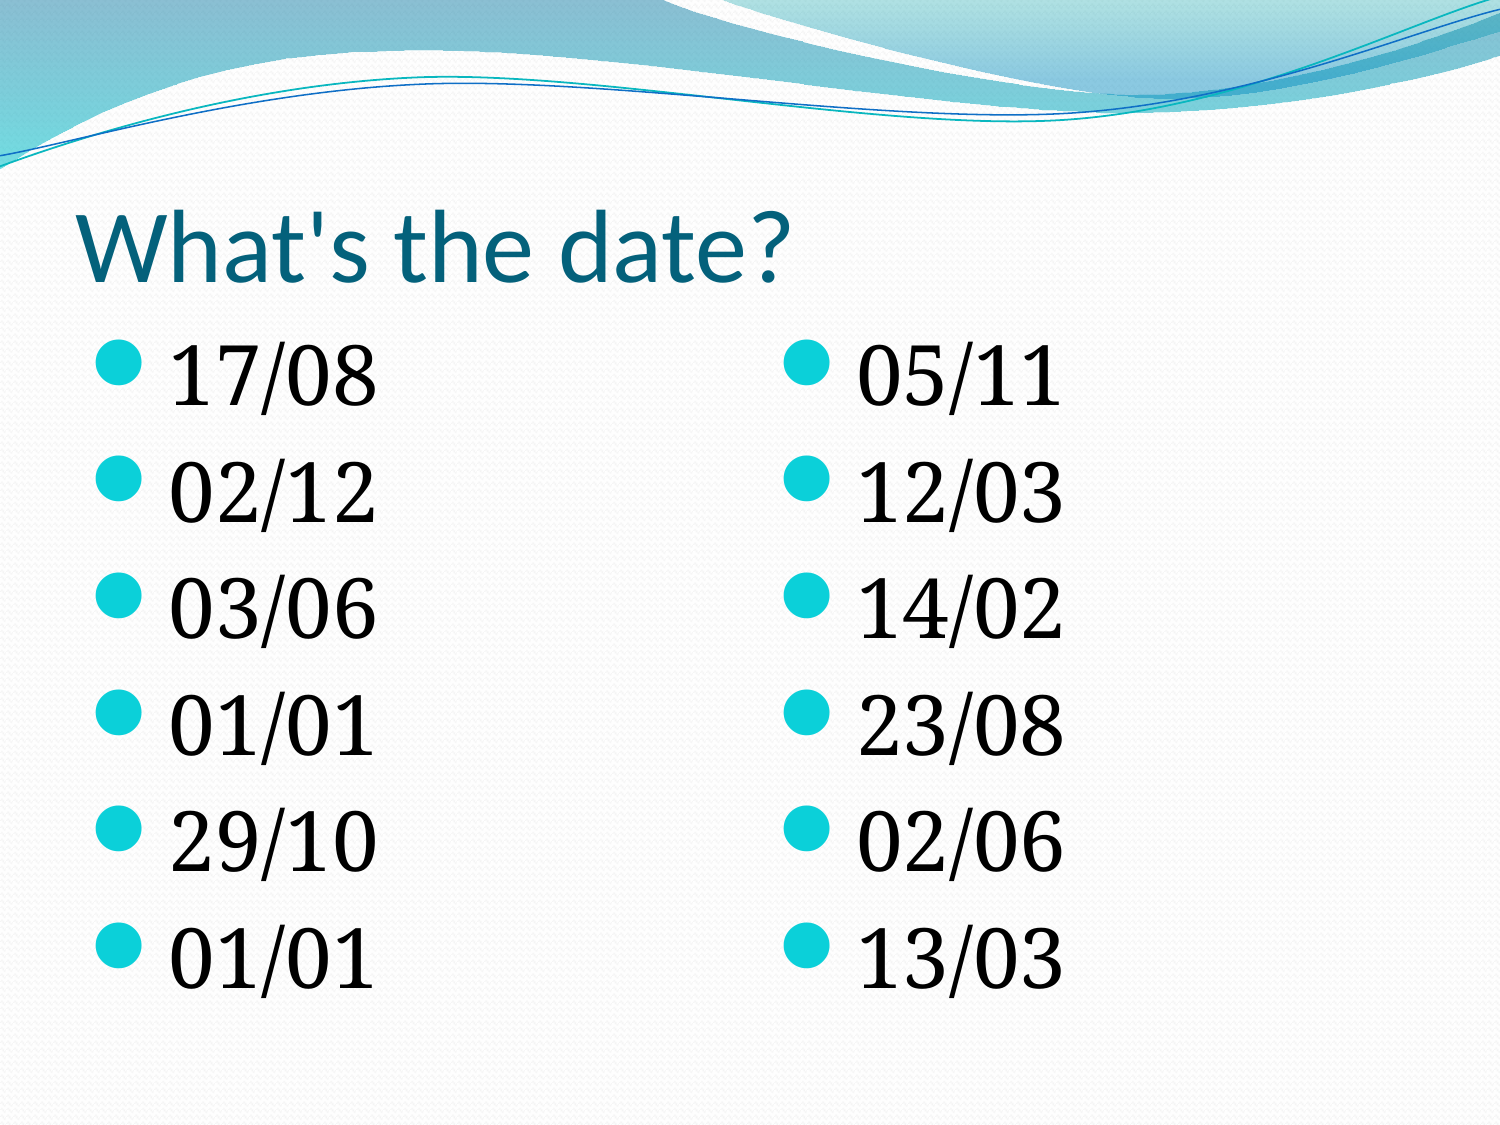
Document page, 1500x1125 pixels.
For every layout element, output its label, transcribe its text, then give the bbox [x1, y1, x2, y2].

list 05/11 12/03 14/02 23/08 02/06 13/03 [762, 314, 1425, 1043]
list 17/08 02/12 03/06 01/01 29/10 01/01 [75, 314, 738, 1043]
title What's the date? [75, 115, 1425, 303]
